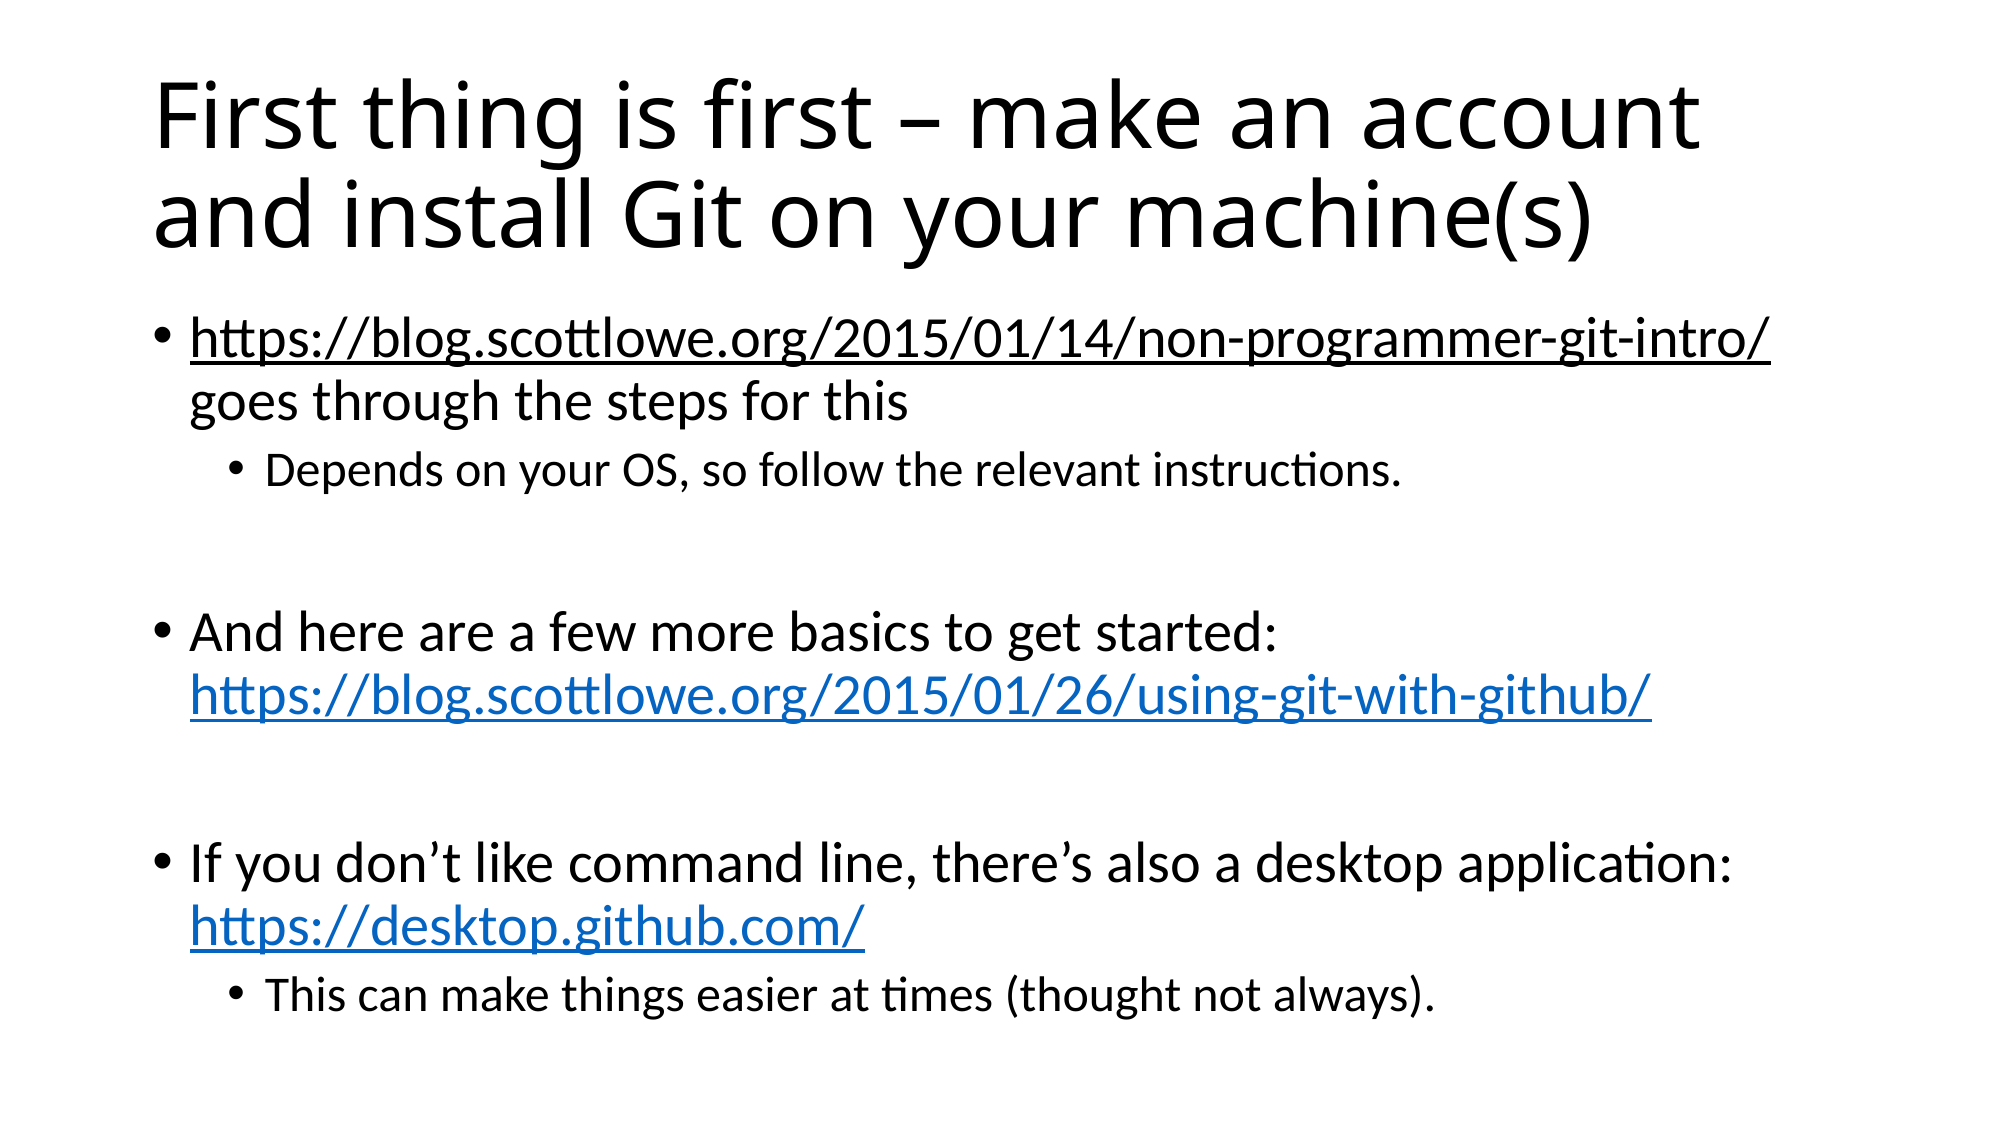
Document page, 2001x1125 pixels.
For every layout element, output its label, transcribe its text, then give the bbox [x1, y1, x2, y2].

title First thing is first – make an account and install Git on your machine(s) [137, 59, 1863, 278]
list https://blog.scottlowe.org/2015/01/14/non-programmer-git-intro/ goes through the steps for this Depends on your OS, so follow the relevant instructions. And here are a few more basics to get started: https://blog.scottlowe.org/2015/01/26/using-git-with-github/ If you don’t like command line, there’s also a desktop application: https://desktop.github.com/ This can make things easier at times (thought not always). [137, 299, 1863, 1014]
